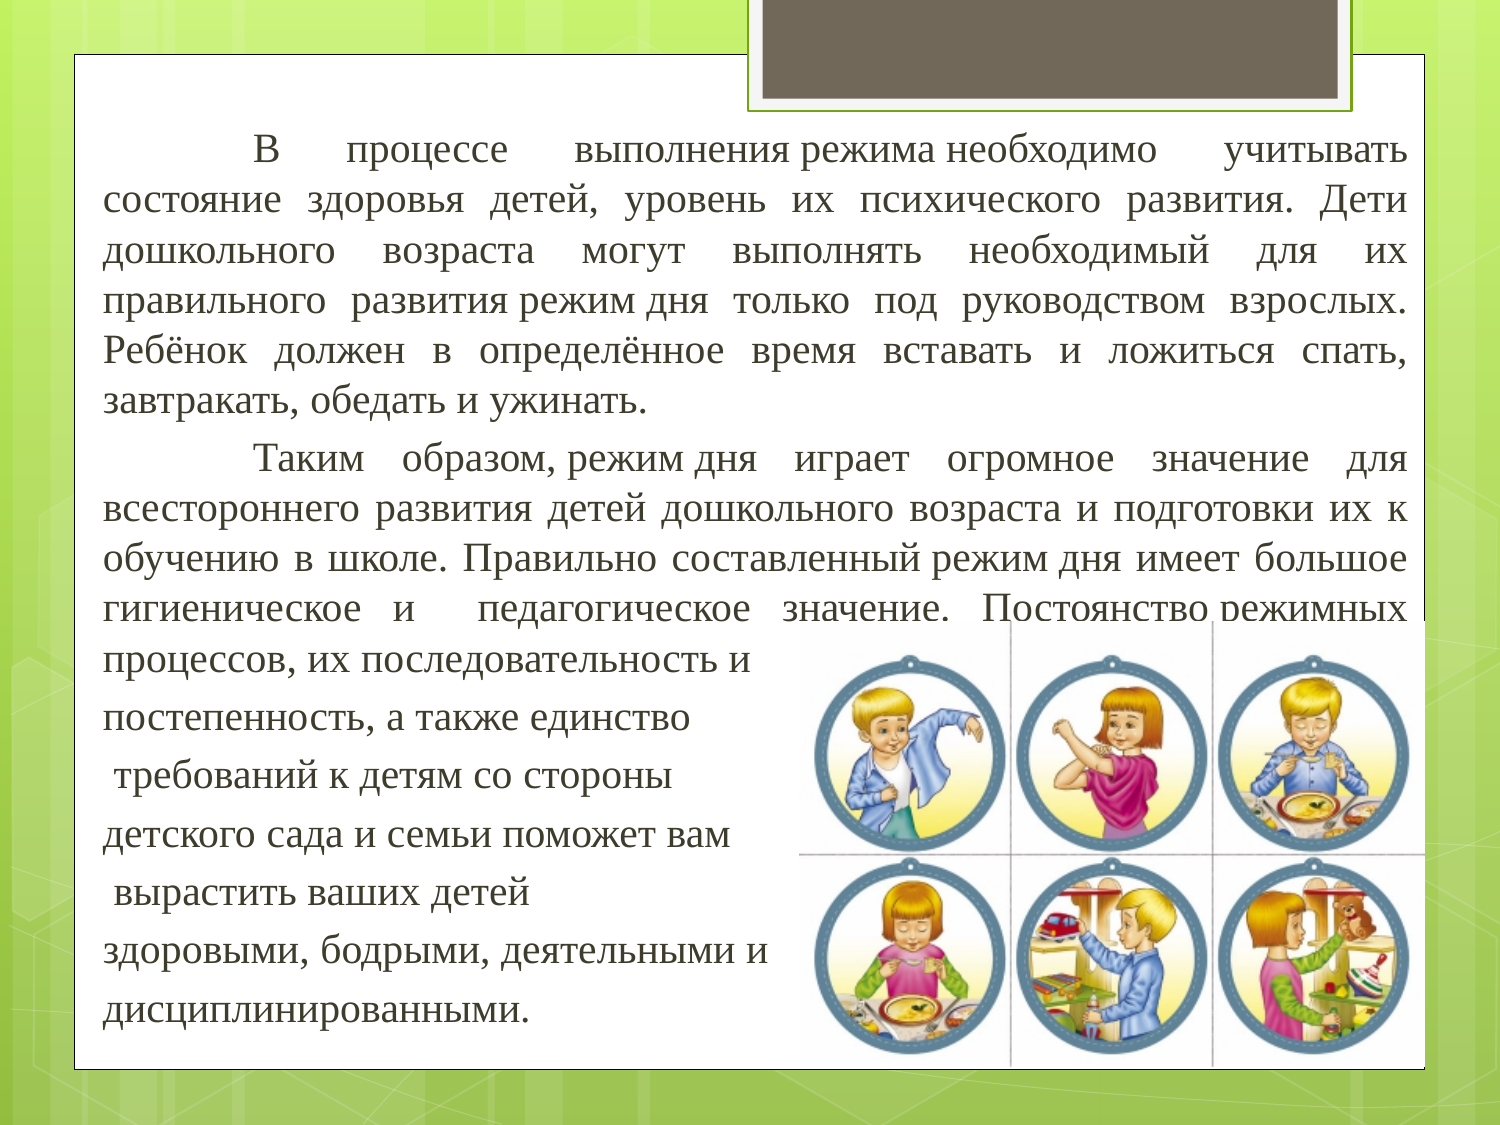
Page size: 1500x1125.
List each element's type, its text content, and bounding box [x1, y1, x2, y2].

list В процессе выполнения режима необходимо учитывать состояние здоровья детей, уровень их психического развития. Дети дошкольного возраста могут выполнять необходимый для их правильного развития режим дня только под руководством взрослых. Ребёнок должен в определённое время вставать и ложиться спать, завтракать, обедать и ужинать. Таким образом, режим дня играет огромное значение для всестороннего развития детей дошкольного возраста и подготовки их к обучению в школе. Правильно составленный режим дня имеет большое гигиеническое и педагогическое значение. Постоянство режимных процессов, их последовательность и постепенность, а также единство требований к детям со стороны детского сада и семьи поможет вам вырастить ваших детей здоровыми, бодрыми, деятельными и дисциплинированными. [76, 113, 1424, 1059]
picture [799, 621, 1425, 1068]
